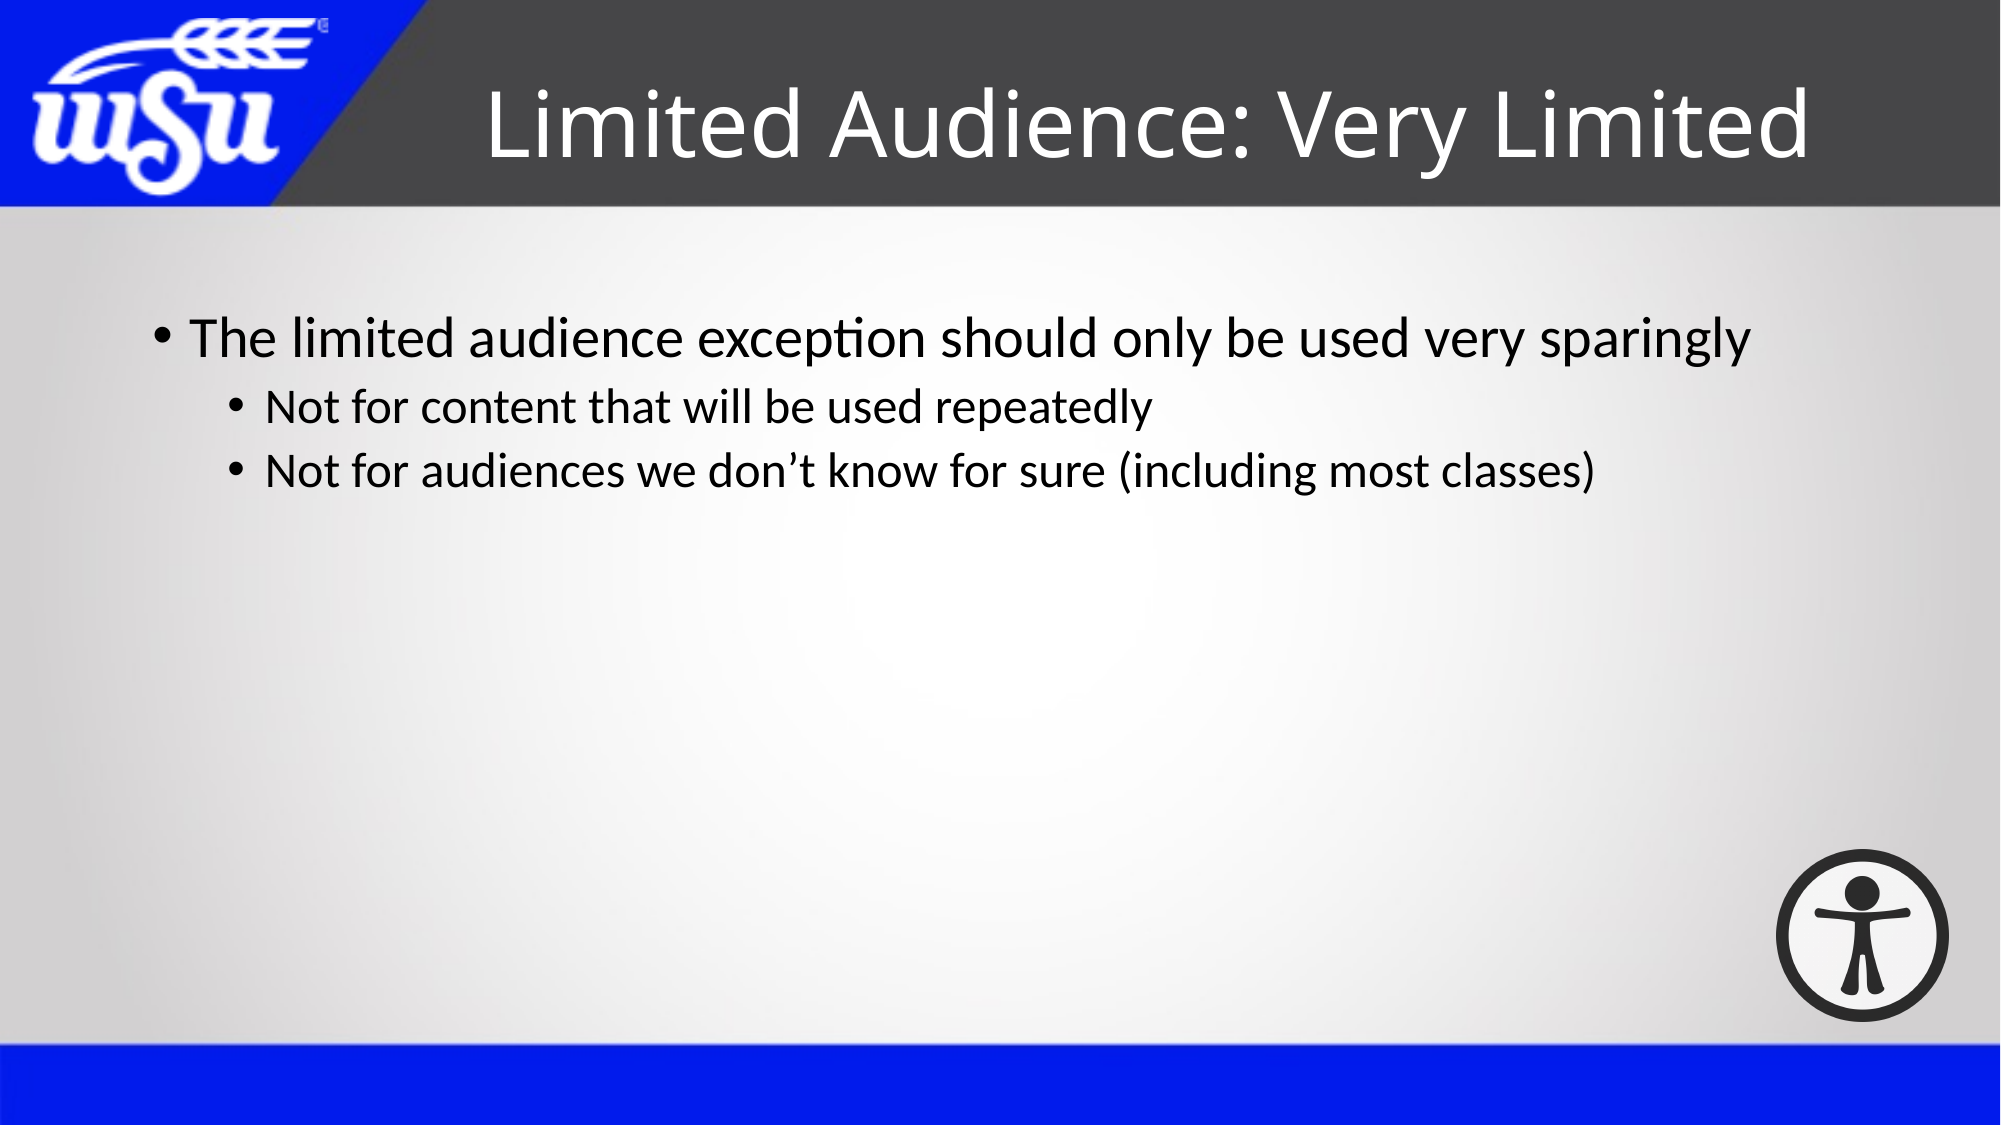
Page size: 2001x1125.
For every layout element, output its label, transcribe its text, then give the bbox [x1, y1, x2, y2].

list The limited audience exception should only be used very sparingly Not for content that will be used repeatedly Not for audiences we don’t know for sure (including most classes) [137, 299, 1863, 1014]
title Limited Audience: Very Limited [468, 49, 1864, 207]
